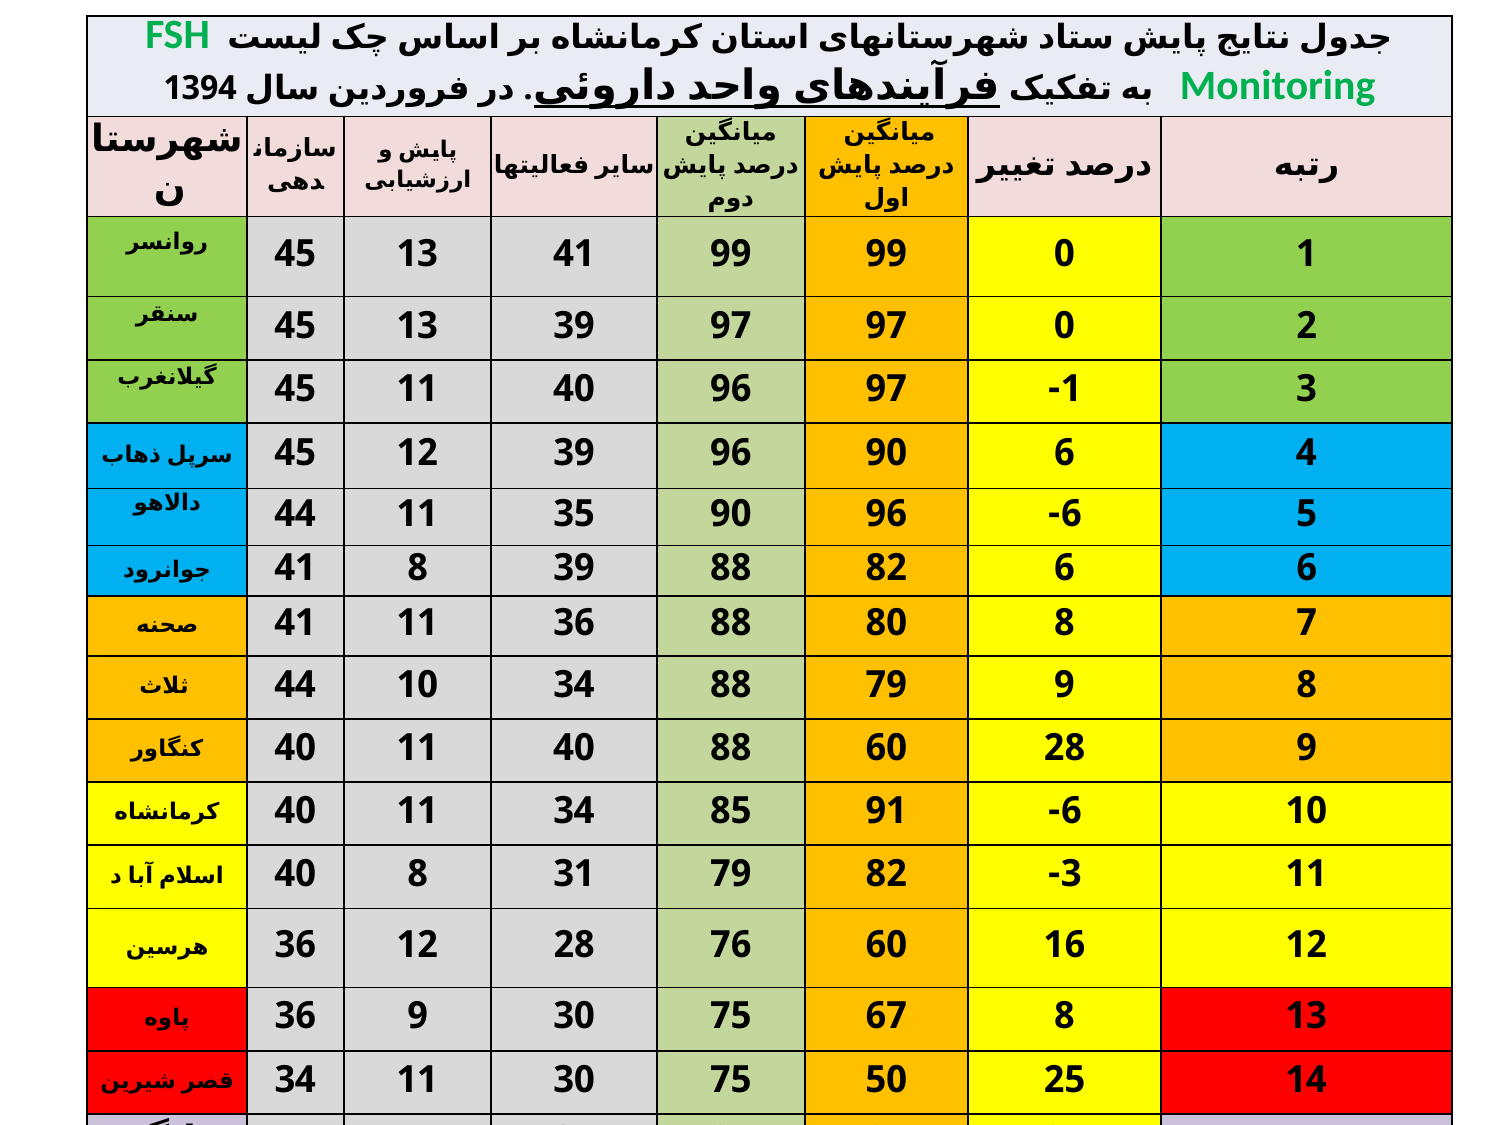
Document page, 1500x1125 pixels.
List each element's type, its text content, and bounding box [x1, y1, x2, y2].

table_cell 34 [248, 1052, 343, 1113]
table_cell 60 [806, 909, 967, 987]
table_cell میانگین درصد پایش دوم [658, 117, 804, 216]
table_cell 45 [248, 297, 343, 359]
table_cell 40 [248, 846, 343, 908]
table_cell 25 [969, 1052, 1160, 1113]
table_cell 35 [492, 489, 656, 545]
table_cell 6- [969, 783, 1160, 844]
table_cell 40 [248, 783, 343, 844]
table_cell 6.4 [969, 1115, 1160, 1125]
table_cell قصر شیرین [88, 1052, 246, 1113]
table_cell 99 [658, 217, 804, 296]
table_cell 35 [492, 1115, 656, 1125]
table_cell 2 [1162, 297, 1451, 359]
table_cell 10 [345, 657, 490, 718]
table_cell 39 [492, 297, 656, 359]
table_cell 1 [1162, 217, 1451, 296]
table_cell 88 [658, 546, 804, 595]
table_cell 6- [969, 489, 1160, 545]
table_cell 88 [658, 720, 804, 781]
table_cell 11 [345, 1115, 490, 1125]
table_cell 11 [345, 361, 490, 422]
table_cell 12 [345, 909, 490, 987]
table_cell 96 [806, 489, 967, 545]
table_cell 91 [806, 783, 967, 844]
table_cell سایر فعالیتها [492, 117, 656, 216]
table_cell - [1162, 1115, 1451, 1125]
table_cell 11 [345, 720, 490, 781]
table_cell سرپل ذهاب [88, 424, 246, 488]
table_cell 8 [345, 546, 490, 595]
table_cell 44 [248, 657, 343, 718]
table_cell سازماندهی [248, 117, 343, 216]
table_cell کرمانشاه [88, 783, 246, 844]
table_cell 88 [658, 657, 804, 718]
table_cell میانگین [88, 1115, 246, 1125]
table_cell 41 [492, 217, 656, 296]
table_cell 9 [969, 657, 1160, 718]
table_cell 9 [345, 988, 490, 1050]
table_cell 4 [1162, 424, 1451, 488]
table_cell 41 [248, 1115, 343, 1125]
table_cell 8 [1162, 657, 1451, 718]
table_cell 40 [248, 720, 343, 781]
table_cell 11 [345, 489, 490, 545]
table_cell 3 [1162, 361, 1451, 422]
table_cell 31 [492, 846, 656, 908]
table_cell 90 [806, 424, 967, 488]
table_cell 30 [492, 1052, 656, 1113]
table_cell سنقر [88, 297, 246, 359]
table_cell 6 [969, 424, 1160, 488]
table_cell پاوه [88, 988, 246, 1050]
table_cell 8 [969, 988, 1160, 1050]
table_cell 97 [806, 297, 967, 359]
table_cell 1- [969, 361, 1160, 422]
table_cell 85 [658, 783, 804, 844]
table_cell 75 [658, 1052, 804, 1113]
table_cell 39 [492, 424, 656, 488]
table_cell ثلاث [88, 657, 246, 718]
table_cell گیلانغرب [88, 361, 246, 422]
table_cell اسلام آبا د [88, 846, 246, 908]
table_cell 34 [492, 657, 656, 718]
table_cell 40 [492, 361, 656, 422]
table_cell 87 [658, 1115, 804, 1125]
table_cell 3- [969, 846, 1160, 908]
table_cell 82 [806, 546, 967, 595]
table_cell 96 [658, 424, 804, 488]
table_cell پایش و ارزشیابی [345, 117, 490, 216]
table_cell 67 [806, 988, 967, 1050]
table_cell هرسین [88, 909, 246, 987]
table_cell 60 [806, 720, 967, 781]
table_cell 0 [969, 217, 1160, 296]
table_cell 13 [345, 297, 490, 359]
table_cell 75 [658, 988, 804, 1050]
table_cell 11 [345, 783, 490, 844]
table_cell 0 [969, 297, 1160, 359]
table_cell 96 [658, 361, 804, 422]
table_cell 79 [658, 846, 804, 908]
table_cell 30 [492, 988, 656, 1050]
table_cell 45 [248, 424, 343, 488]
table_cell 40 [492, 720, 656, 781]
table_cell درصد تغییر [969, 117, 1160, 216]
table_cell 8 [345, 846, 490, 908]
table_cell 39 [492, 546, 656, 595]
table_cell 9 [1162, 720, 1451, 781]
table_cell 41 [248, 597, 343, 655]
table_cell 90 [658, 489, 804, 545]
table_cell 50 [806, 1052, 967, 1113]
table_cell کنگاور [88, 720, 246, 781]
table_cell 12 [1162, 909, 1451, 987]
table_cell 28 [492, 909, 656, 987]
table_cell 41 [248, 546, 343, 595]
table_cell 45 [248, 361, 343, 422]
table_cell رتبه [1162, 117, 1451, 216]
table_cell 82 [806, 846, 967, 908]
table_cell 28 [969, 720, 1160, 781]
table_cell 8 [969, 597, 1160, 655]
table_cell 34 [492, 783, 656, 844]
table_cell روانسر [88, 217, 246, 296]
table_cell 6 [1162, 546, 1451, 595]
table_cell 10 [1162, 783, 1451, 844]
table_cell 97 [658, 297, 804, 359]
table_cell 81 [806, 1115, 967, 1125]
table_cell 6 [969, 546, 1160, 595]
table_cell 36 [492, 597, 656, 655]
table_cell 12 [345, 424, 490, 488]
table_cell 79 [806, 657, 967, 718]
table_cell 76 [658, 909, 804, 987]
table_cell 80 [806, 597, 967, 655]
table_cell 11 [1162, 846, 1451, 908]
table_cell 88 [658, 597, 804, 655]
table_cell 36 [248, 909, 343, 987]
table_cell میانگین درصد پایش اول [806, 117, 967, 216]
table_cell دالاهو [88, 489, 246, 545]
table_cell شهرستان [88, 117, 246, 216]
table_cell 16 [969, 909, 1160, 987]
table_cell 11 [345, 597, 490, 655]
table_cell 7 [1162, 597, 1451, 655]
table_cell 13 [345, 217, 490, 296]
table_cell جوانرود [88, 546, 246, 595]
table_cell 14 [1162, 1052, 1451, 1113]
table_cell 44 [248, 489, 343, 545]
table_cell صحنه [88, 597, 246, 655]
table_cell 99 [806, 217, 967, 296]
table_cell 11 [345, 1052, 490, 1113]
table_cell 36 [248, 988, 343, 1050]
table_cell 45 [248, 217, 343, 296]
table_cell 5 [1162, 489, 1451, 545]
table_cell 13 [1162, 988, 1451, 1050]
table_header جدول نتایج پایش ستاد شهرستانهای استان کرمانشاه بر اساس چک لیست FSH Monitoring به تفکیک فرآیندهای واحد داروئی. در فروردین سال 1394 [88, 17, 1451, 116]
table_cell 97 [806, 361, 967, 422]
